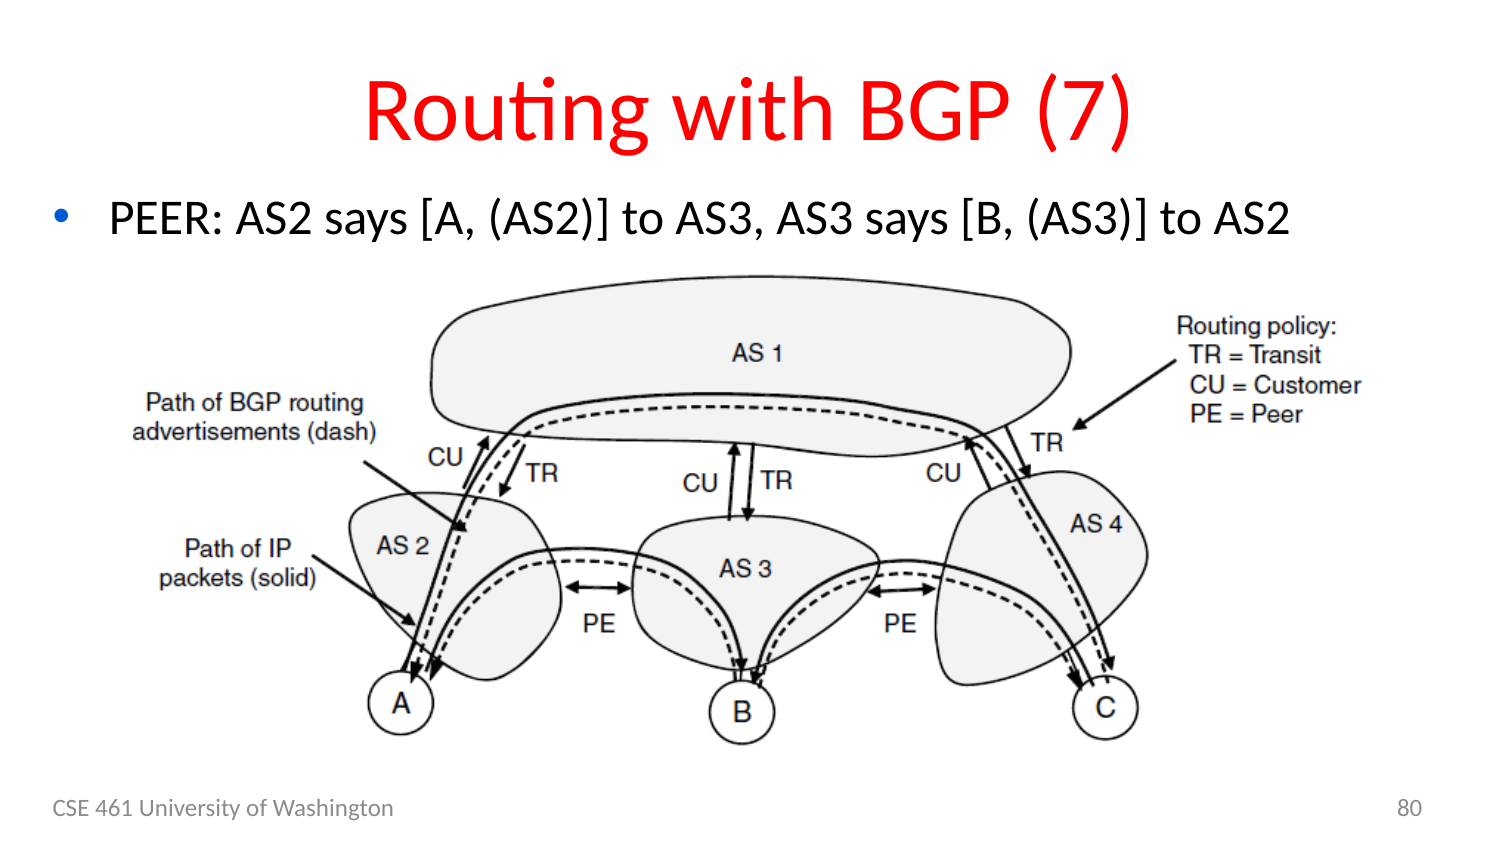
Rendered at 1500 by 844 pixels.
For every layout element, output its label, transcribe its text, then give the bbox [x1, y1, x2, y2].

title Routing with BGP (7) [37, 33, 1463, 175]
footer CSE 461 University of Washington [37, 784, 513, 830]
slide_number 80 [1087, 784, 1438, 830]
picture [132, 271, 1363, 760]
list peer: AS2 says [A, (AS2)] to AS3, AS3 says [B, (AS3)] to AS2 [37, 177, 1463, 735]
